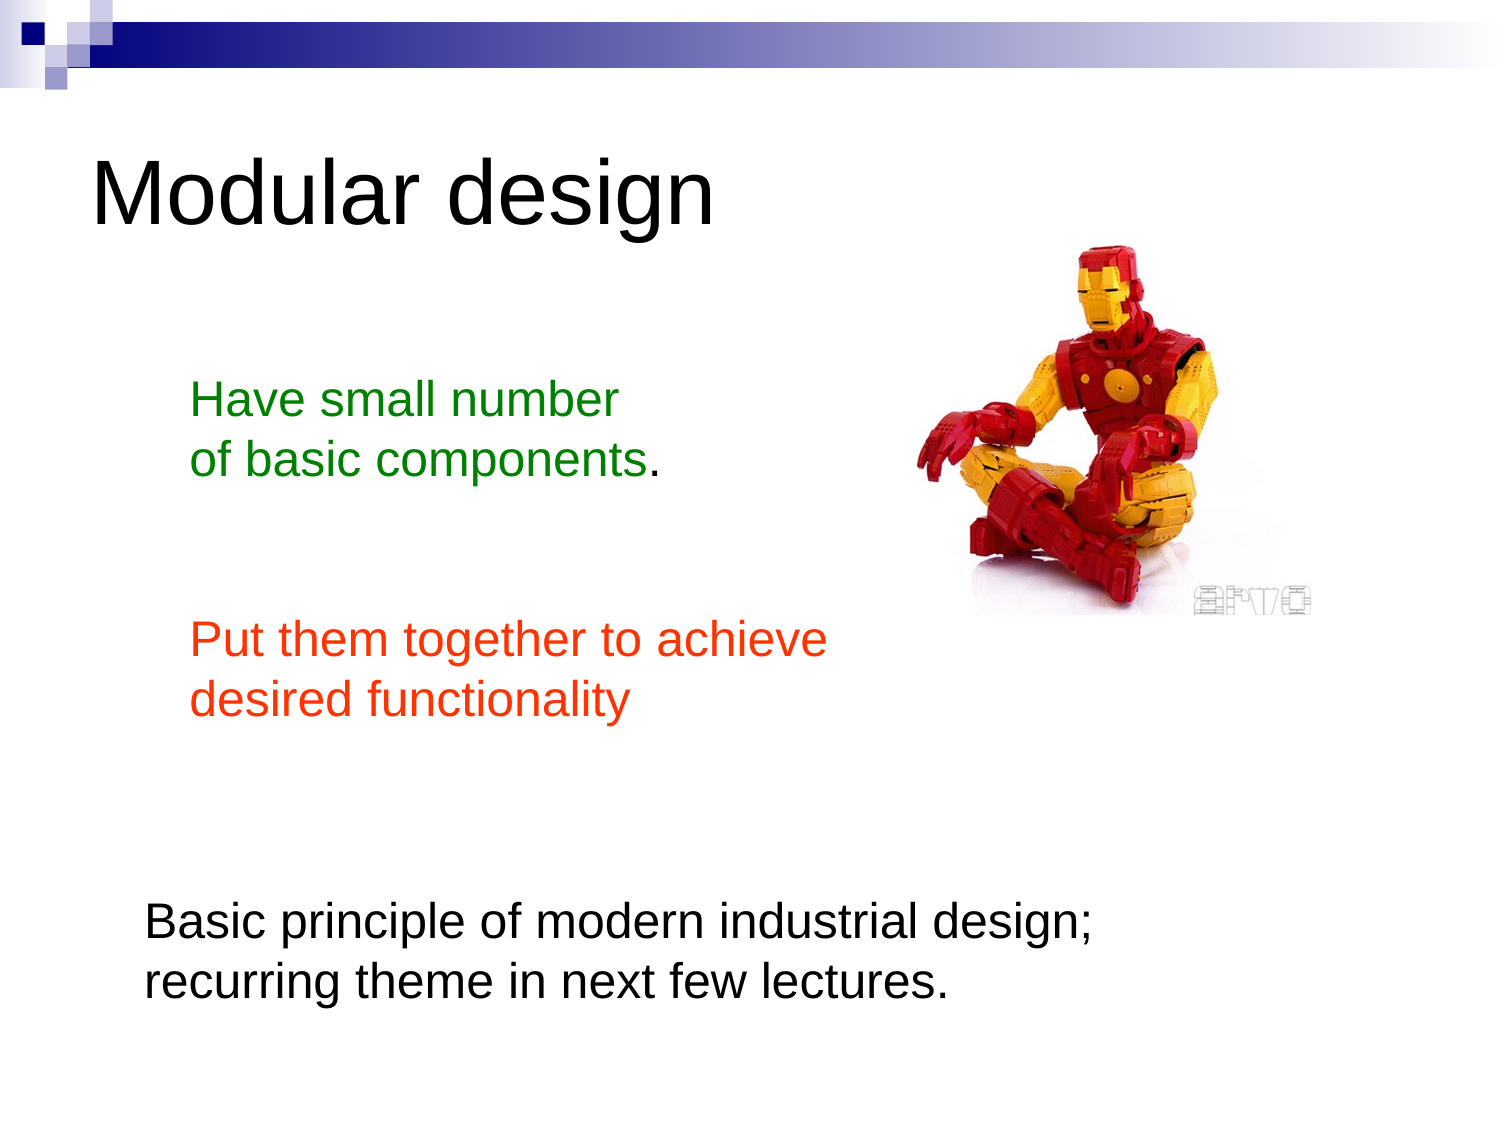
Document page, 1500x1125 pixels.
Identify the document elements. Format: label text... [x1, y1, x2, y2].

text_box Basic principle of modern industrial design; recurring theme in next few lectures. [129, 881, 1123, 1017]
text_box Have small number of basic components. Put them together to achieve desired functionality [174, 359, 858, 734]
title Modular design [75, 75, 1425, 300]
picture [864, 237, 1311, 615]
